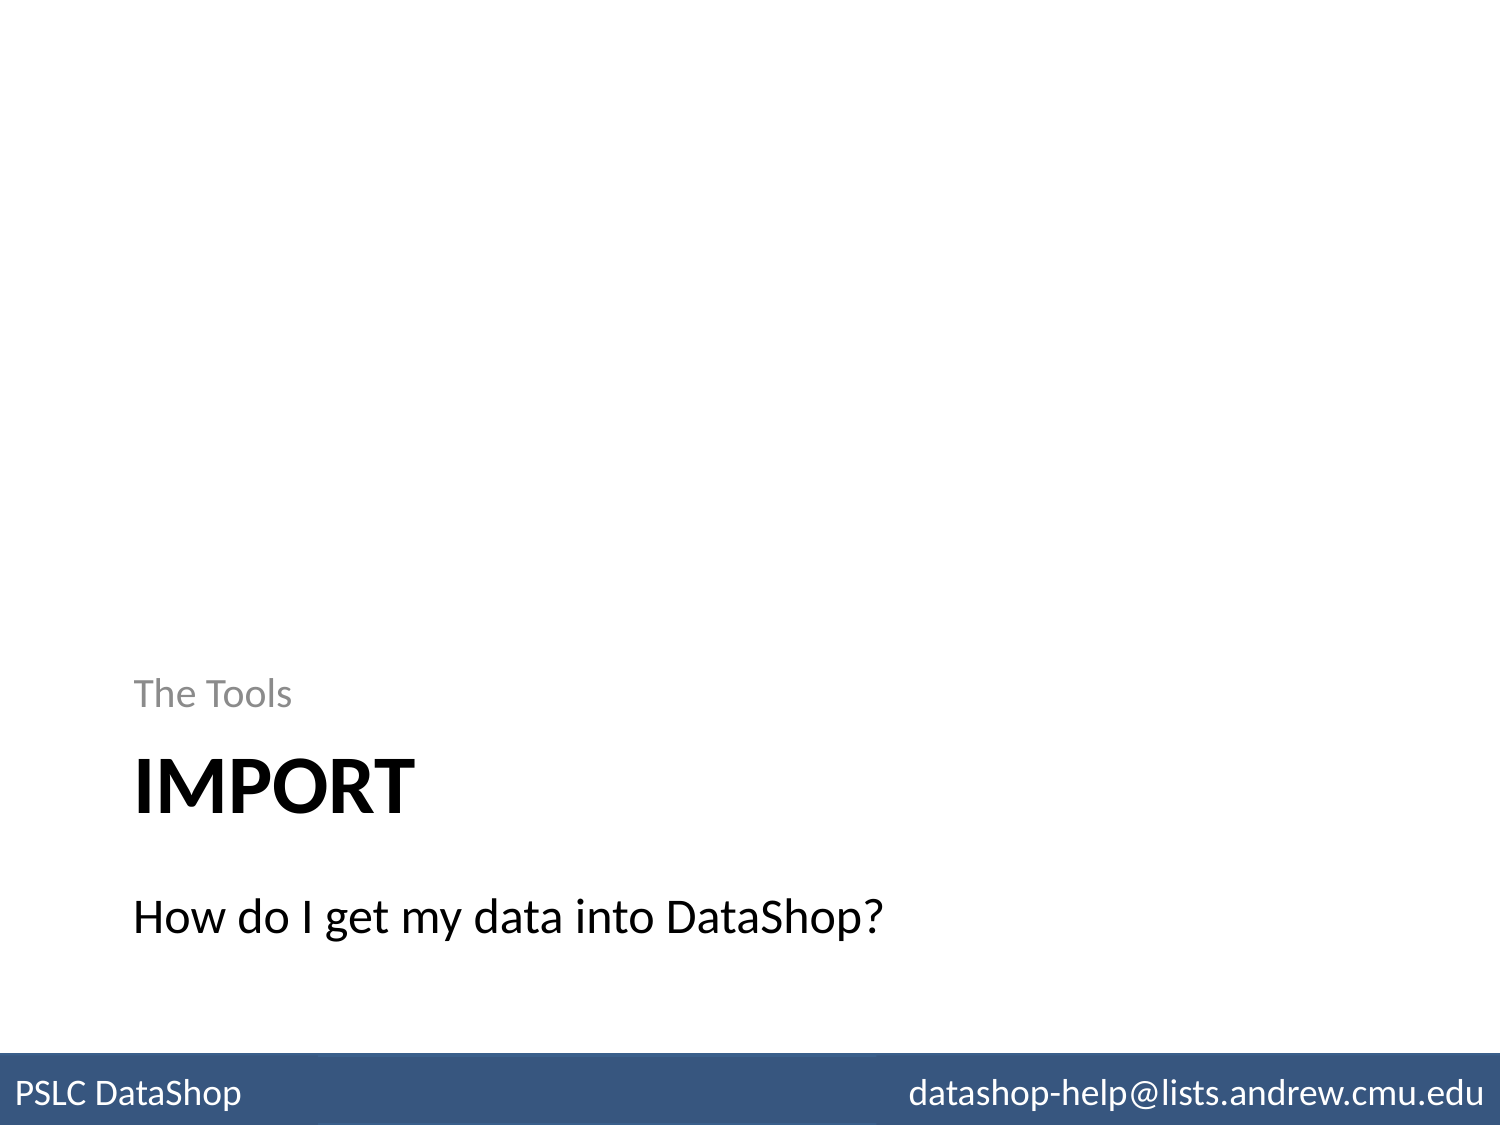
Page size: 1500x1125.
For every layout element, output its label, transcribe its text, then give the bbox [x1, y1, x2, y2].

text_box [0, 1055, 1500, 1125]
text_box How do I get my data into DataShop? [118, 876, 1357, 952]
list The Tools [118, 476, 1394, 723]
title IMPORT [118, 723, 1394, 947]
